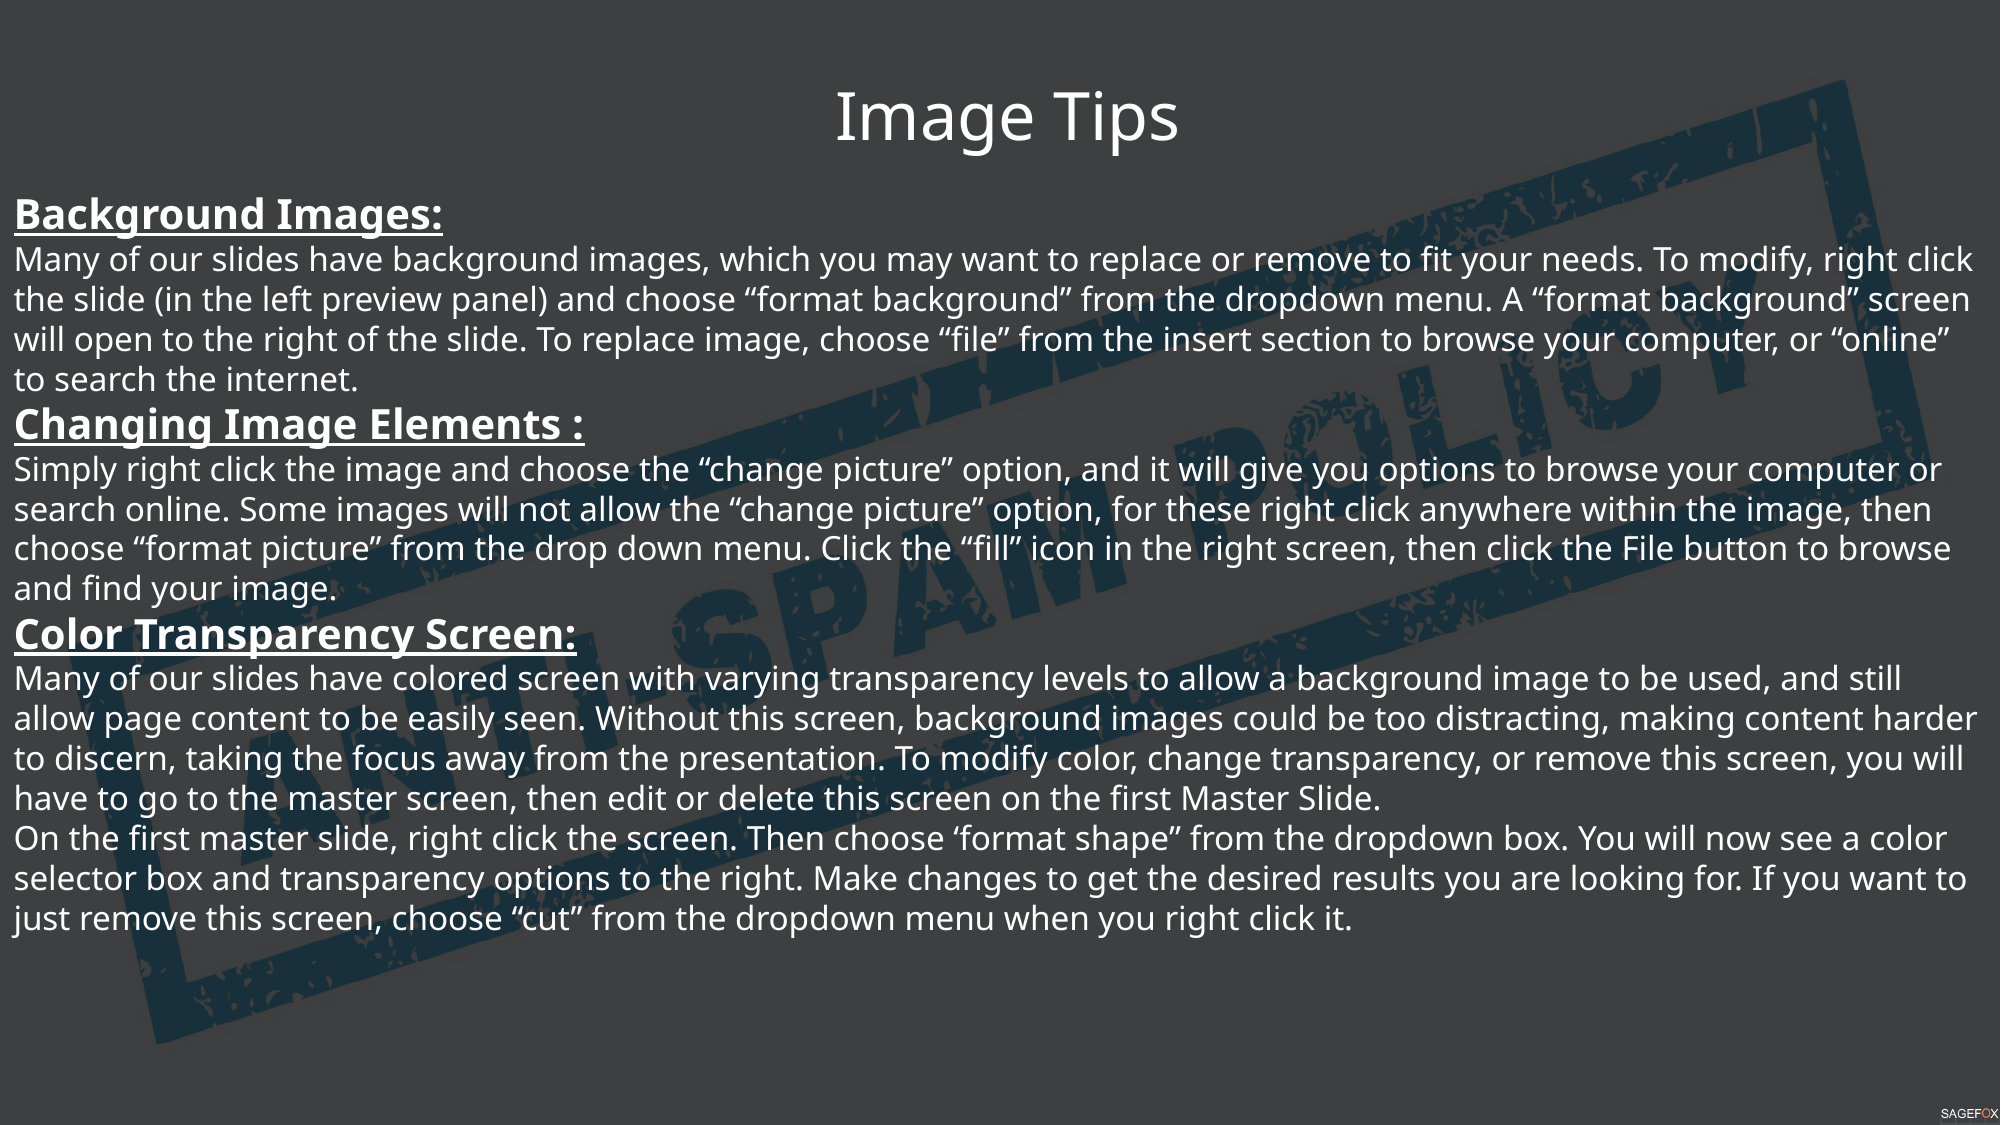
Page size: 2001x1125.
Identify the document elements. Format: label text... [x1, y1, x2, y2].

text_box Background Images: Many of our slides have background images, which you may want to replace or remove to fit your needs. To modify, right click the slide (in the left preview panel) and choose “format background” from the dropdown menu. A “format background” screen will open to the right of the slide. To replace image, choose “file” from the insert section to browse your computer, or “online” to search the internet. Changing Image Elements : Simply right click the image and choose the “change picture” option, and it will give you options to browse your computer or search online. Some images will not allow the “change picture” option, for these right click anywhere within the image, then choose “format picture” from the drop down menu. Click the “fill” icon in the right screen, then click the File button to browse and find your image. Color Transparency Screen: Many of our slides have colored screen with varying transparency levels to allow a background image to be used, and still allow page content to be easily seen. Without this screen, background images could be too distracting, making content harder to discern, taking the focus away from the presentation. To modify color, change transparency, or remove this screen, you will have to go to the master screen, then edit or delete this screen on the first Master Slide. On the first master slide, right click the screen. Then choose ‘format shape” from the dropdown box. You will now see a color selector box and transparency options to the right. Make changes to get the desired results you are looking for. If you want to just remove this screen, choose “cut” from the dropdown menu when you right click it. [0, 0, 2000, 1125]
title Image Tips [597, 59, 1420, 177]
